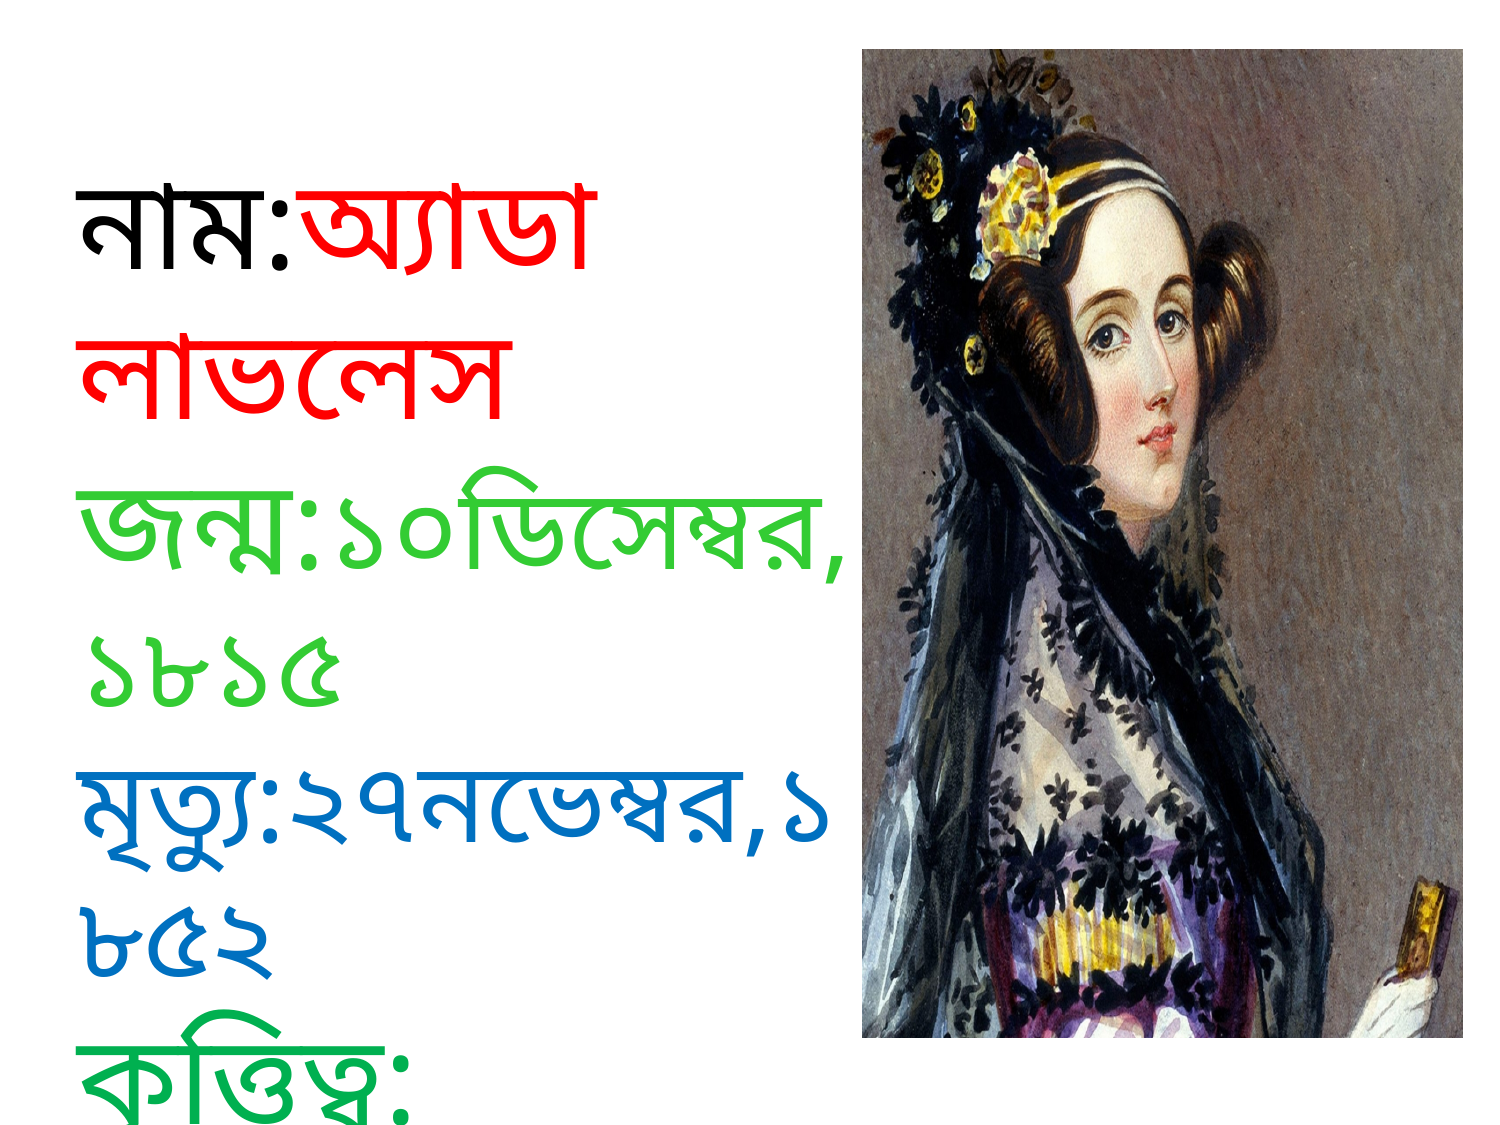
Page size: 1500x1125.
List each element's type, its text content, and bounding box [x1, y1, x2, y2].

picture [862, 49, 1463, 1038]
text_box নাম:অ্যাডা লাভলেস জন্ম:১০ডিসেম্বর,১৮১৫ মৃত্যু:২৭নভেম্বর,১৮৫২ কৃত্তিত্ব: প্রোগ্রামিং ধারণার প্রবর্তক। [62, 137, 913, 1125]
